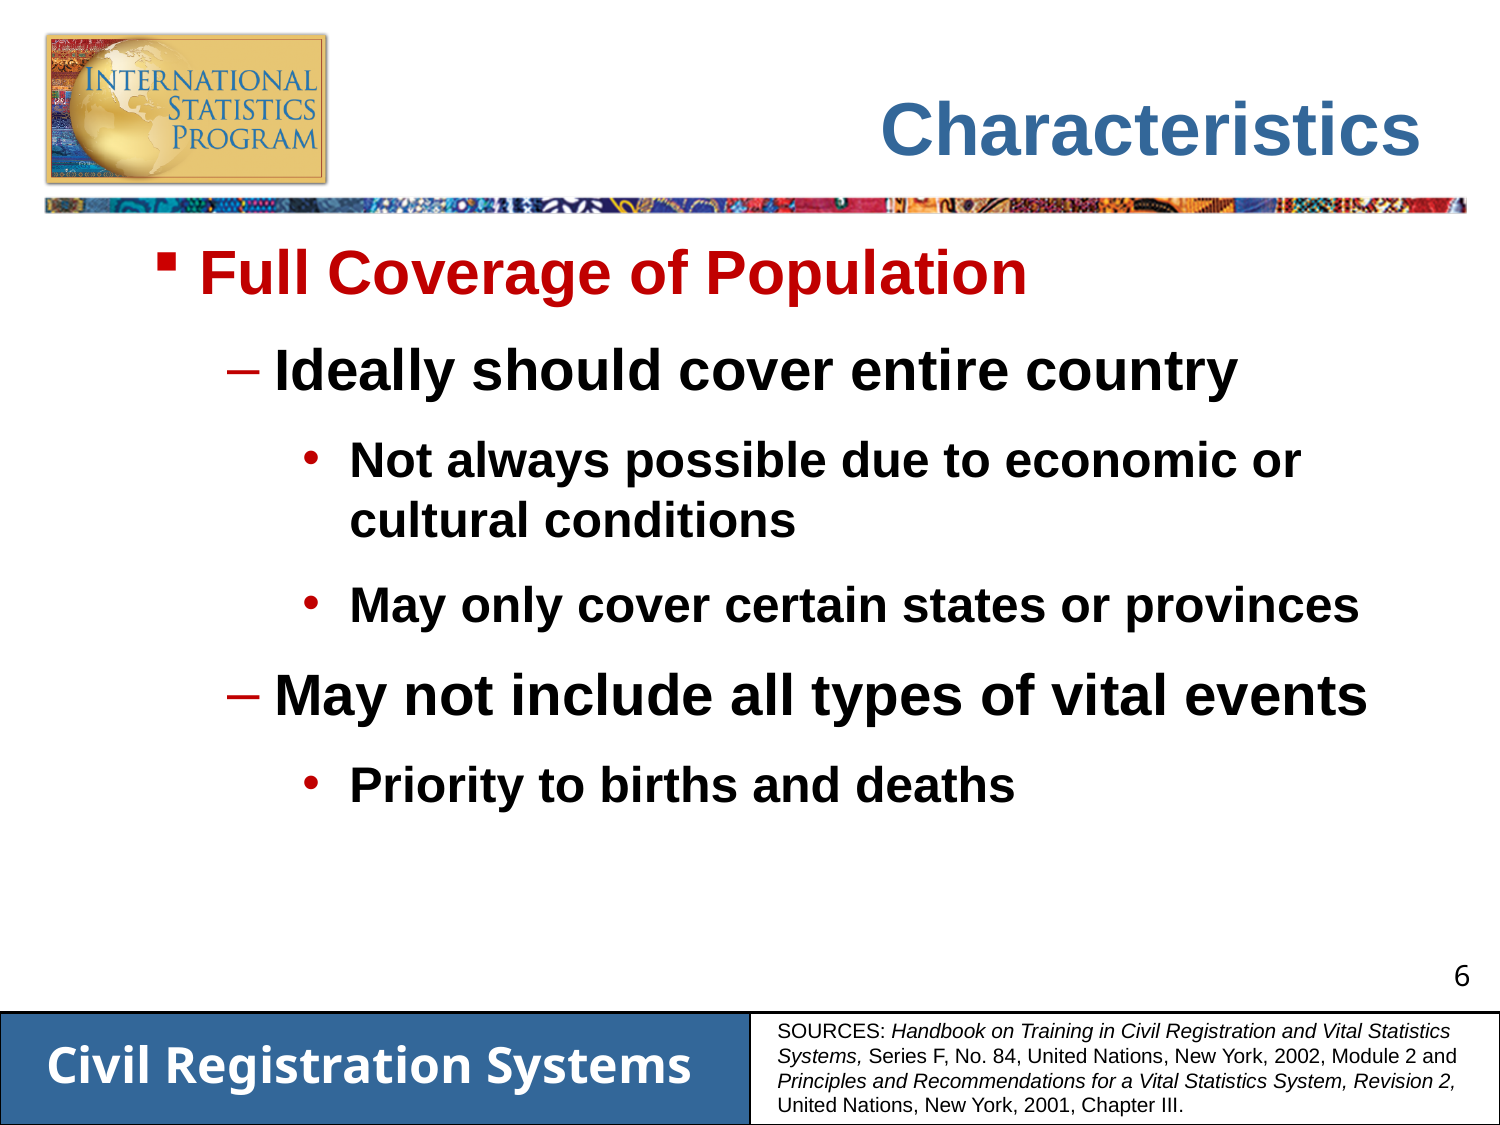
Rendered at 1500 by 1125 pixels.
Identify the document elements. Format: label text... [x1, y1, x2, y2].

title Characteristics [87, 75, 1438, 188]
list Full Coverage of Population Ideally should cover entire country Not always possible due to economic or cultural conditions May only cover certain states or provinces May not include all types of vital events Priority to births and deaths [137, 224, 1425, 1005]
picture [37, 24, 1481, 219]
text_box SOURCES: Handbook on Training in Civil Registration and Vital Statistics Systems, Series F, No. 84, United Nations, New York, 2002, Module 2 and Principles and Recommendations for a Vital Statistics System, Revision 2, United Nations, New York, 2001, Chapter III. [762, 1009, 1500, 1125]
picture [1, 1014, 749, 1124]
